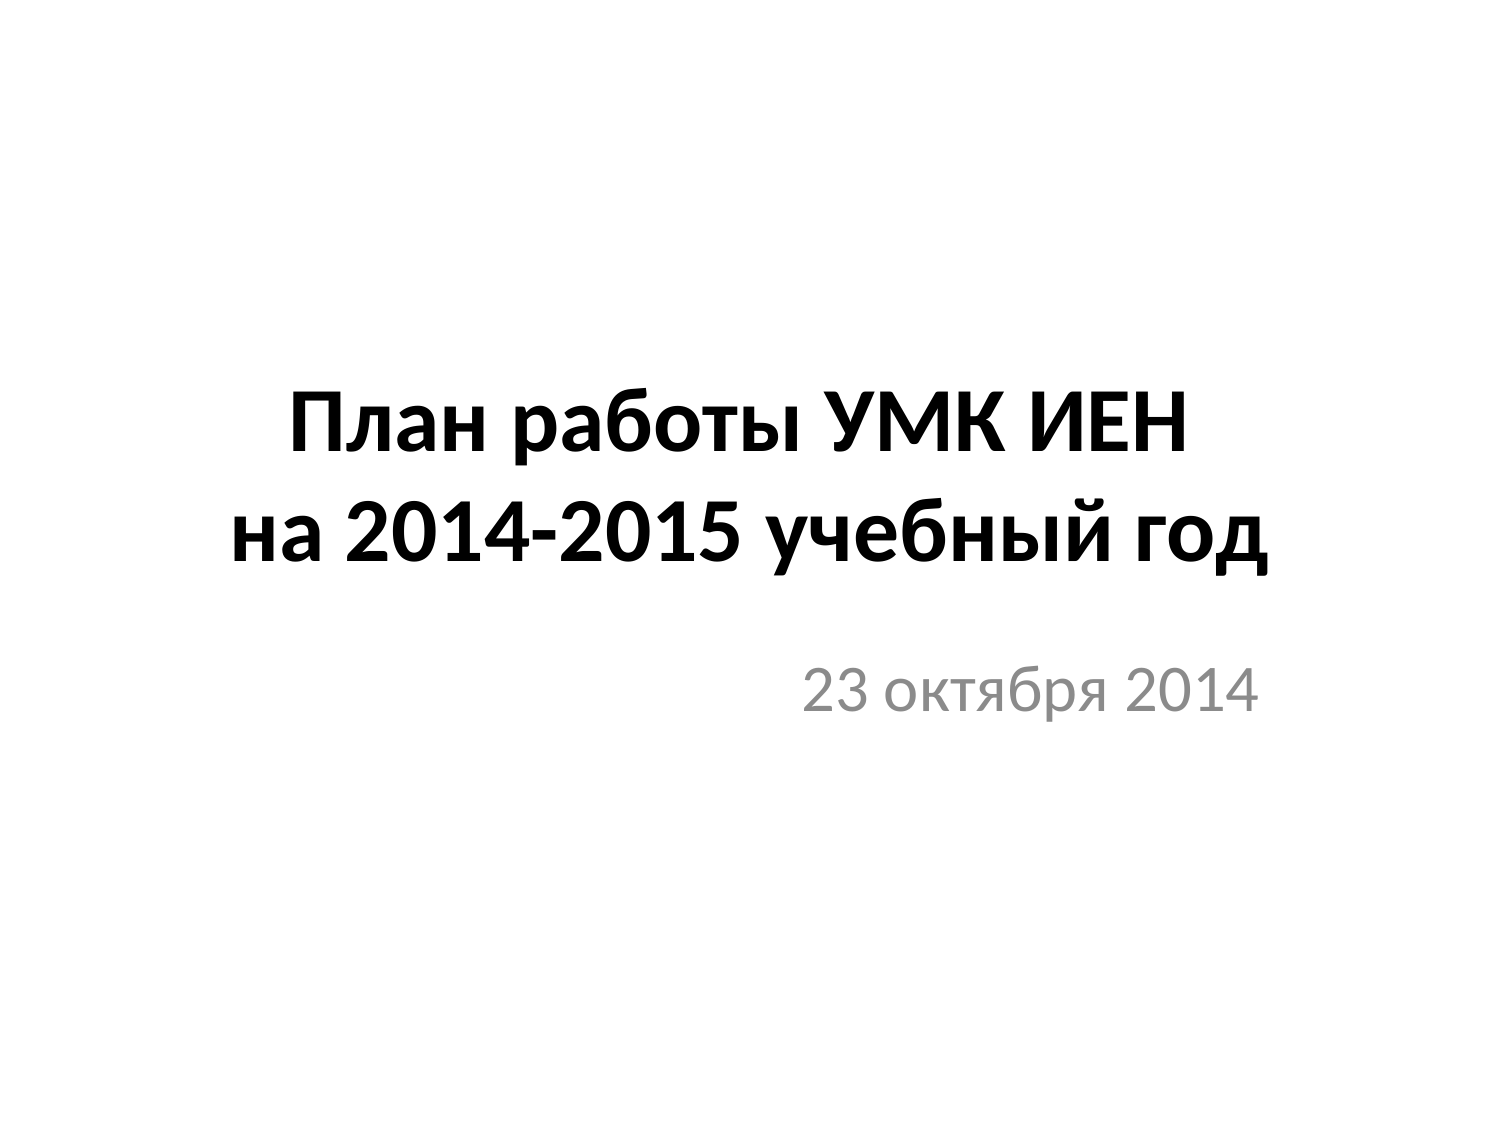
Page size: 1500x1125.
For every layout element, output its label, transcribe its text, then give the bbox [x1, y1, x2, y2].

title План работы УМК ИЕН на 2014-2015 учебный год [112, 349, 1388, 591]
subtitle 23 октября 2014 [224, 637, 1276, 926]
